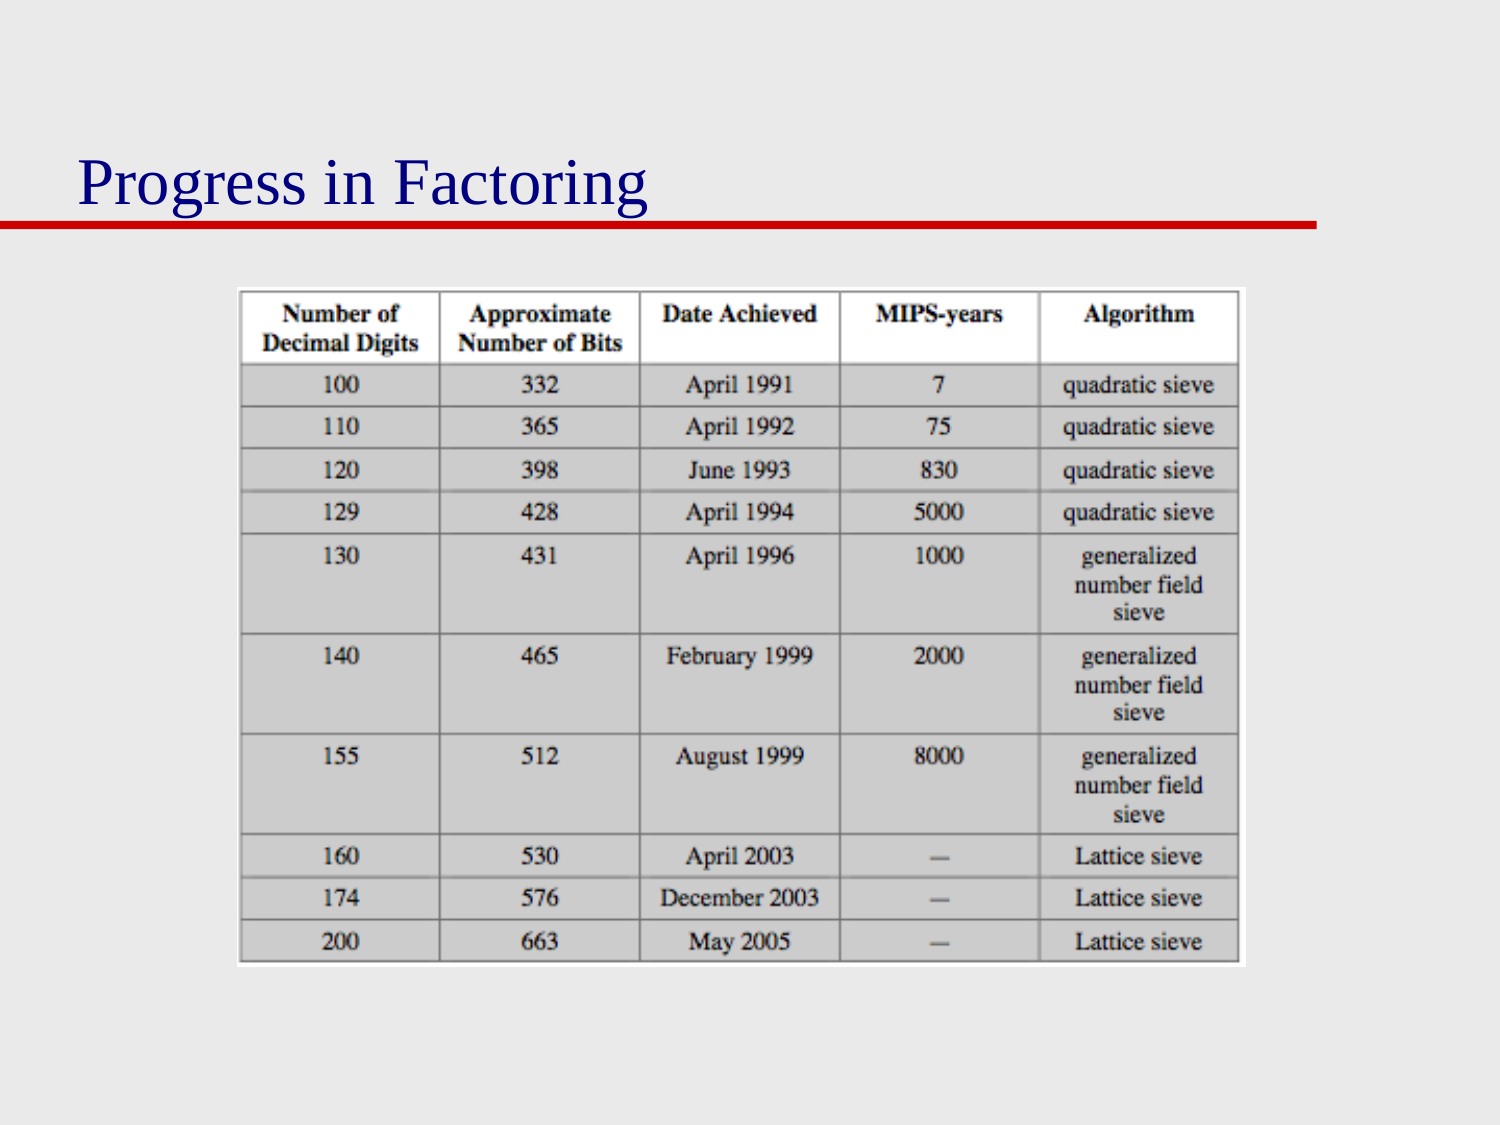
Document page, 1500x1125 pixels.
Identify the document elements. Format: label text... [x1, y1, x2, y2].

picture [237, 287, 1246, 967]
title Progress in Factoring [62, 43, 1338, 226]
